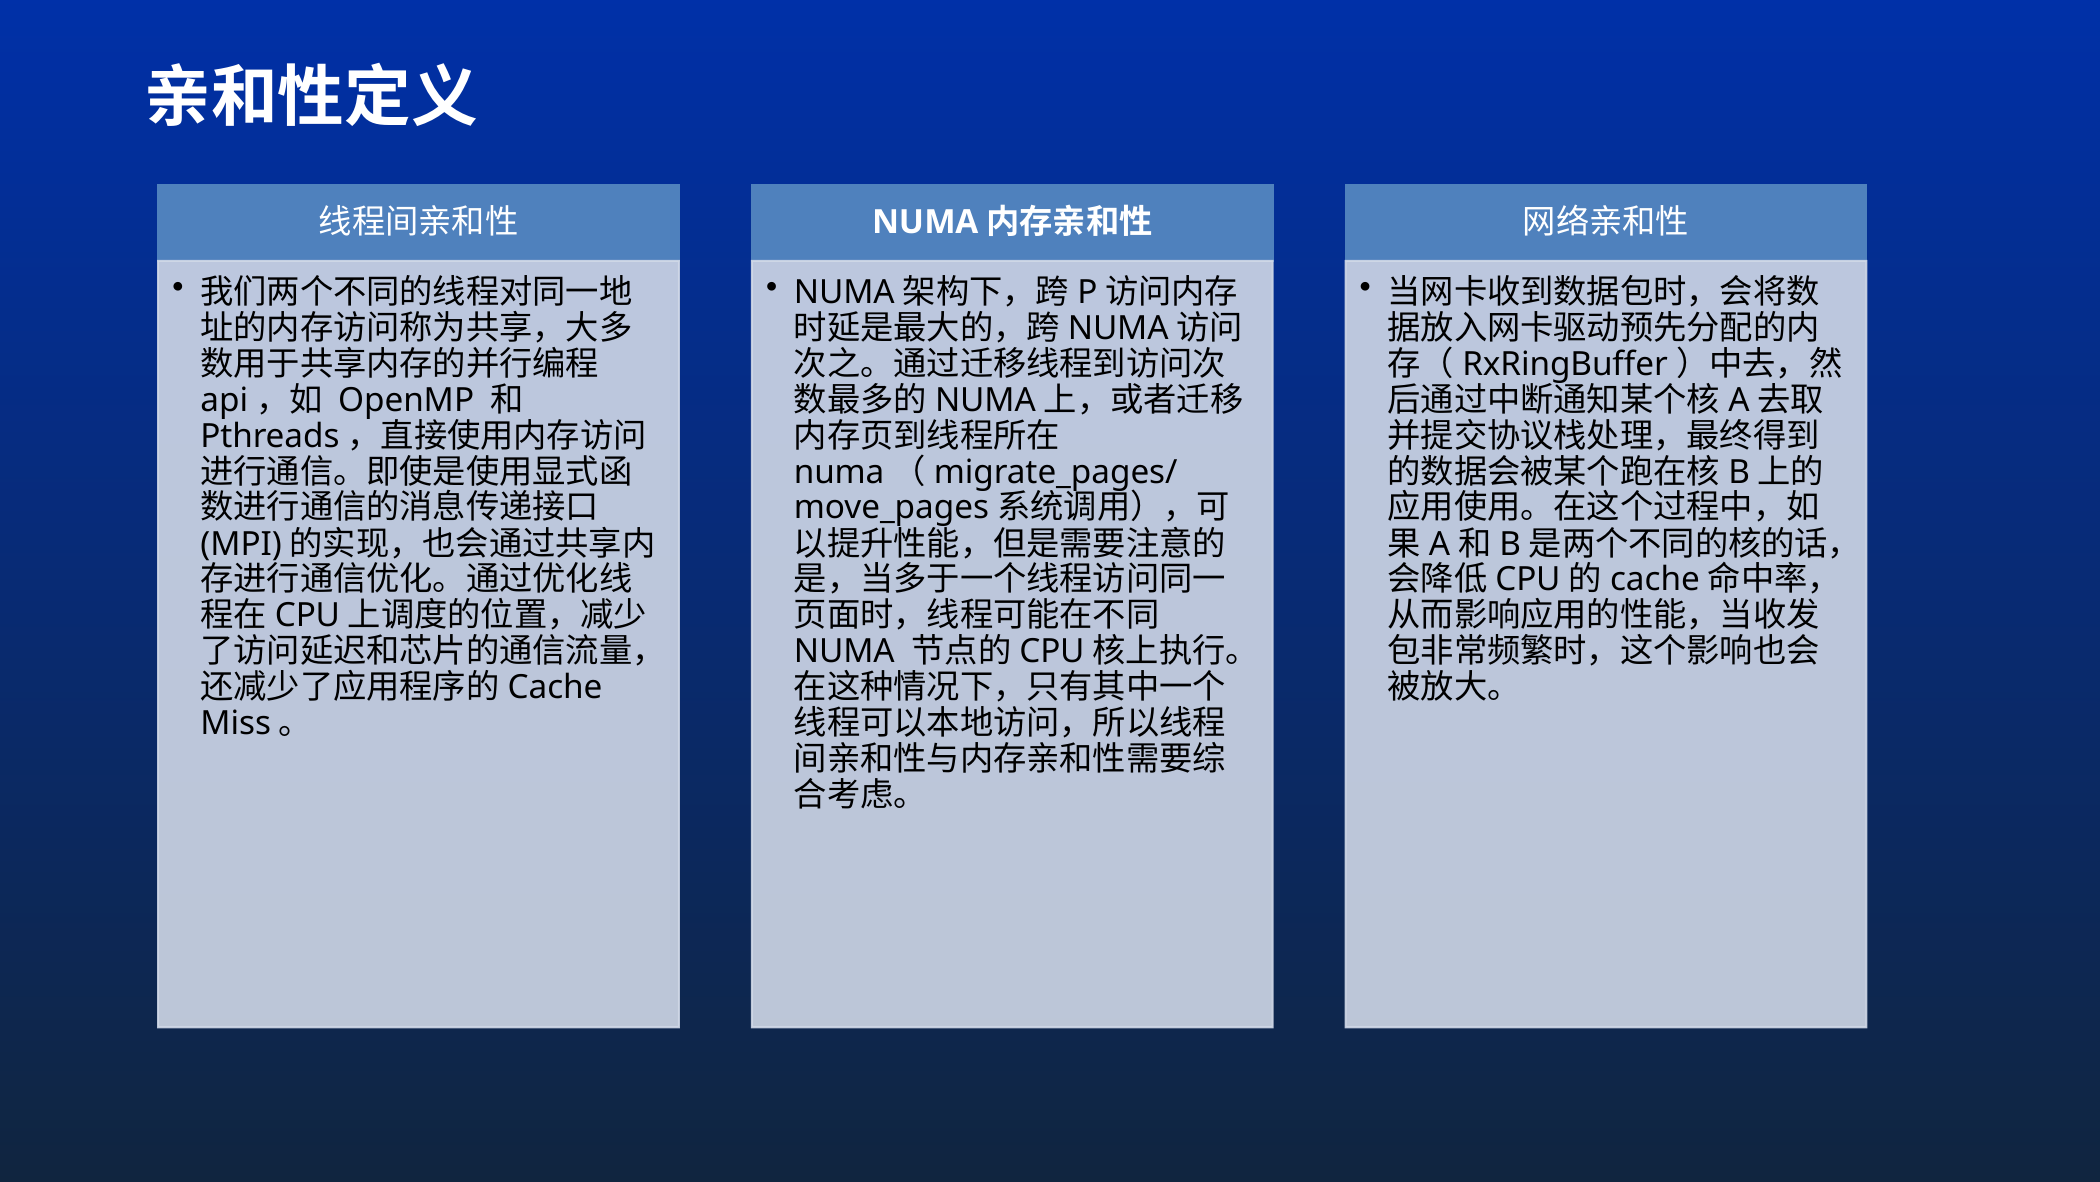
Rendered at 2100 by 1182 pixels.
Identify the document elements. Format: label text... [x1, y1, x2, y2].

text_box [157, 139, 1867, 1073]
title 亲和性定义 [144, 63, 482, 136]
